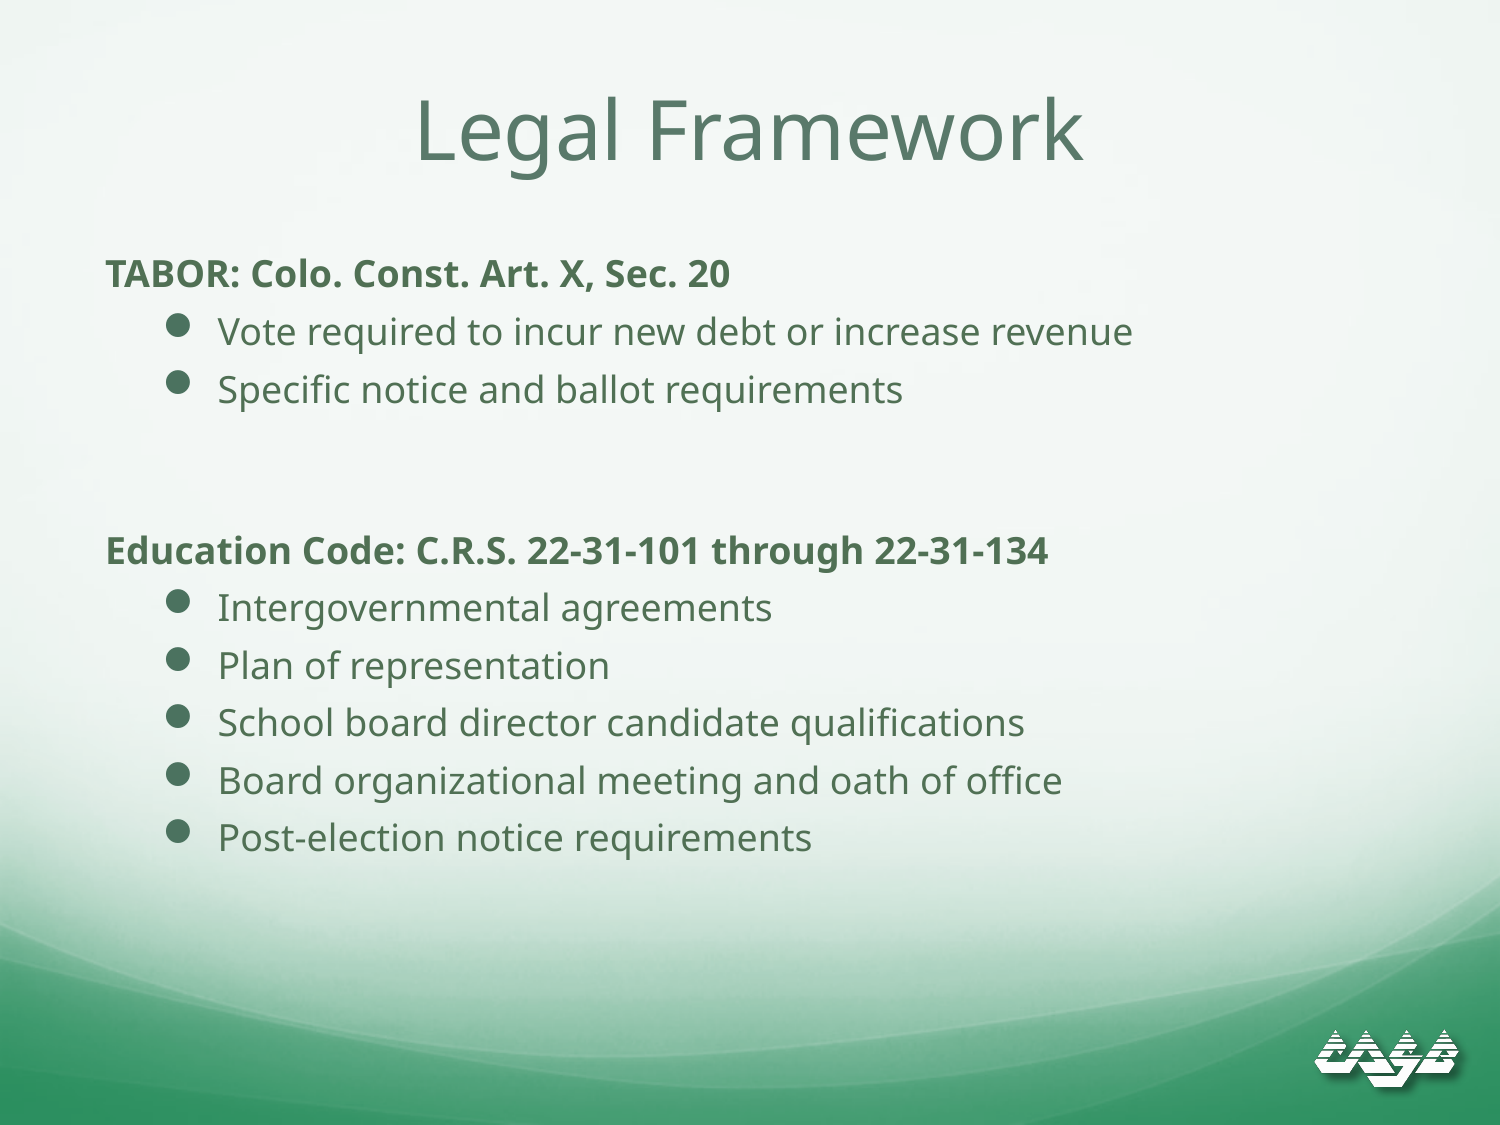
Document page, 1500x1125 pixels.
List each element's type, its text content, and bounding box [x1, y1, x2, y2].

picture [1314, 1029, 1459, 1087]
list TABOR: Colo. Const. Art. X, Sec. 20 Vote required to incur new debt or increase revenue Specific notice and ballot requirements Education Code: C.R.S. 22-31-101 through 22-31-134 Intergovernmental agreements Plan of representation School board director candidate qualifications Board organizational meeting and oath of office Post-election notice requirements [90, 243, 1410, 956]
title Legal Framework [90, 17, 1410, 237]
